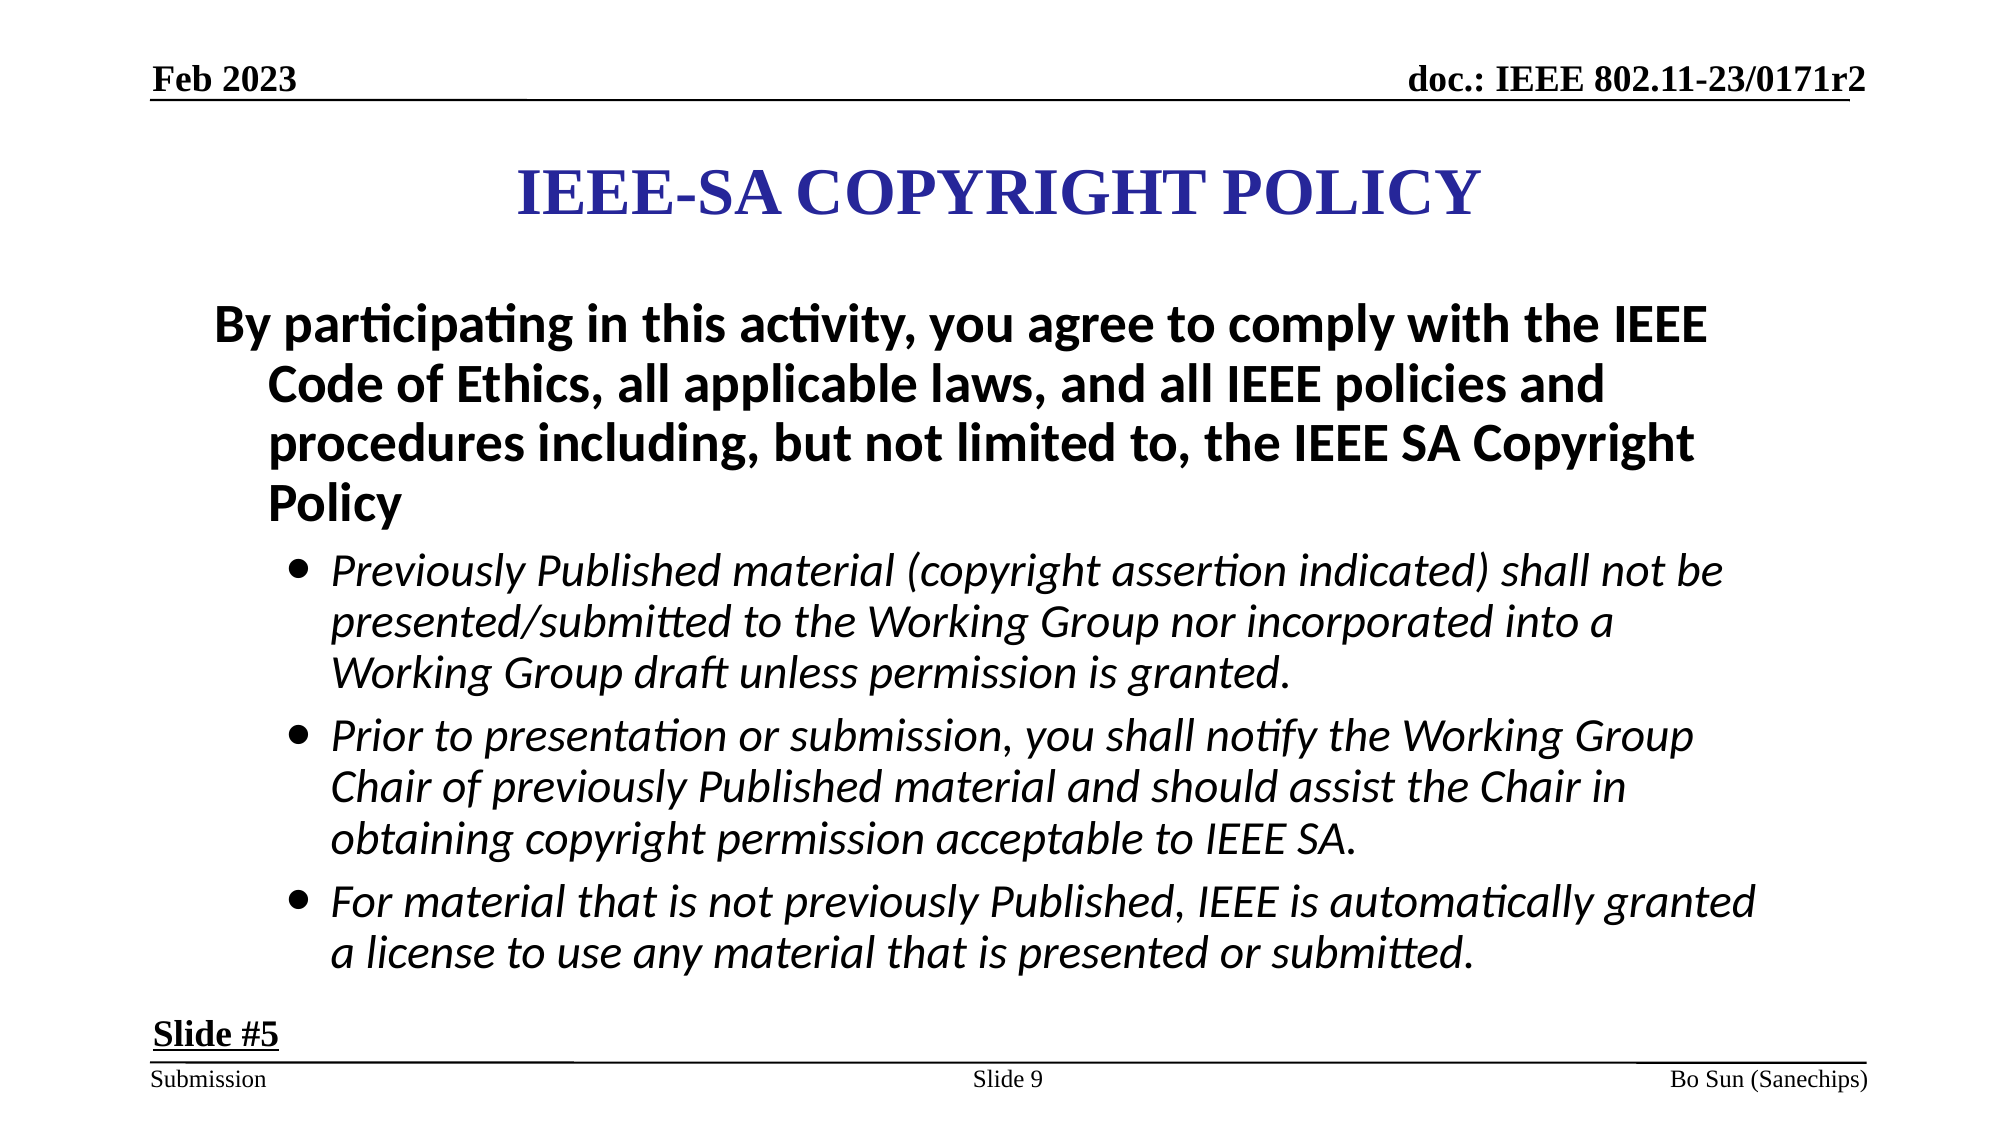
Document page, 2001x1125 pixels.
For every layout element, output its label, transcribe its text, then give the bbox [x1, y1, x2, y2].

footer Bo Sun (Sanechips) [1171, 1061, 1869, 1093]
text_box By participating in this activity, you agree to comply with the IEEE Code of Ethics, all applicable laws, and all IEEE policies and procedures including, but not limited to, the IEEE SA Copyright Policy Previously Published material (copyright assertion indicated) shall not be presented/submitted to the Working Group nor incorporated into a Working Group draft unless permission is granted. Prior to presentation or submission, you shall notify the Working Group Chair of previously Published material and should assist the Chair in obtaining copyright permission acceptable to IEEE SA. For material that is not previously Published, IEEE is automatically granted a license to use any material that is presented or submitted. [200, 287, 1800, 988]
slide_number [152, 54, 563, 100]
slide_number Slide 9 [949, 1061, 1067, 1123]
text_box Slide #5 [138, 1002, 295, 1062]
text_box IEEE-SA COPYRIGHT POLICY [362, 100, 1638, 276]
